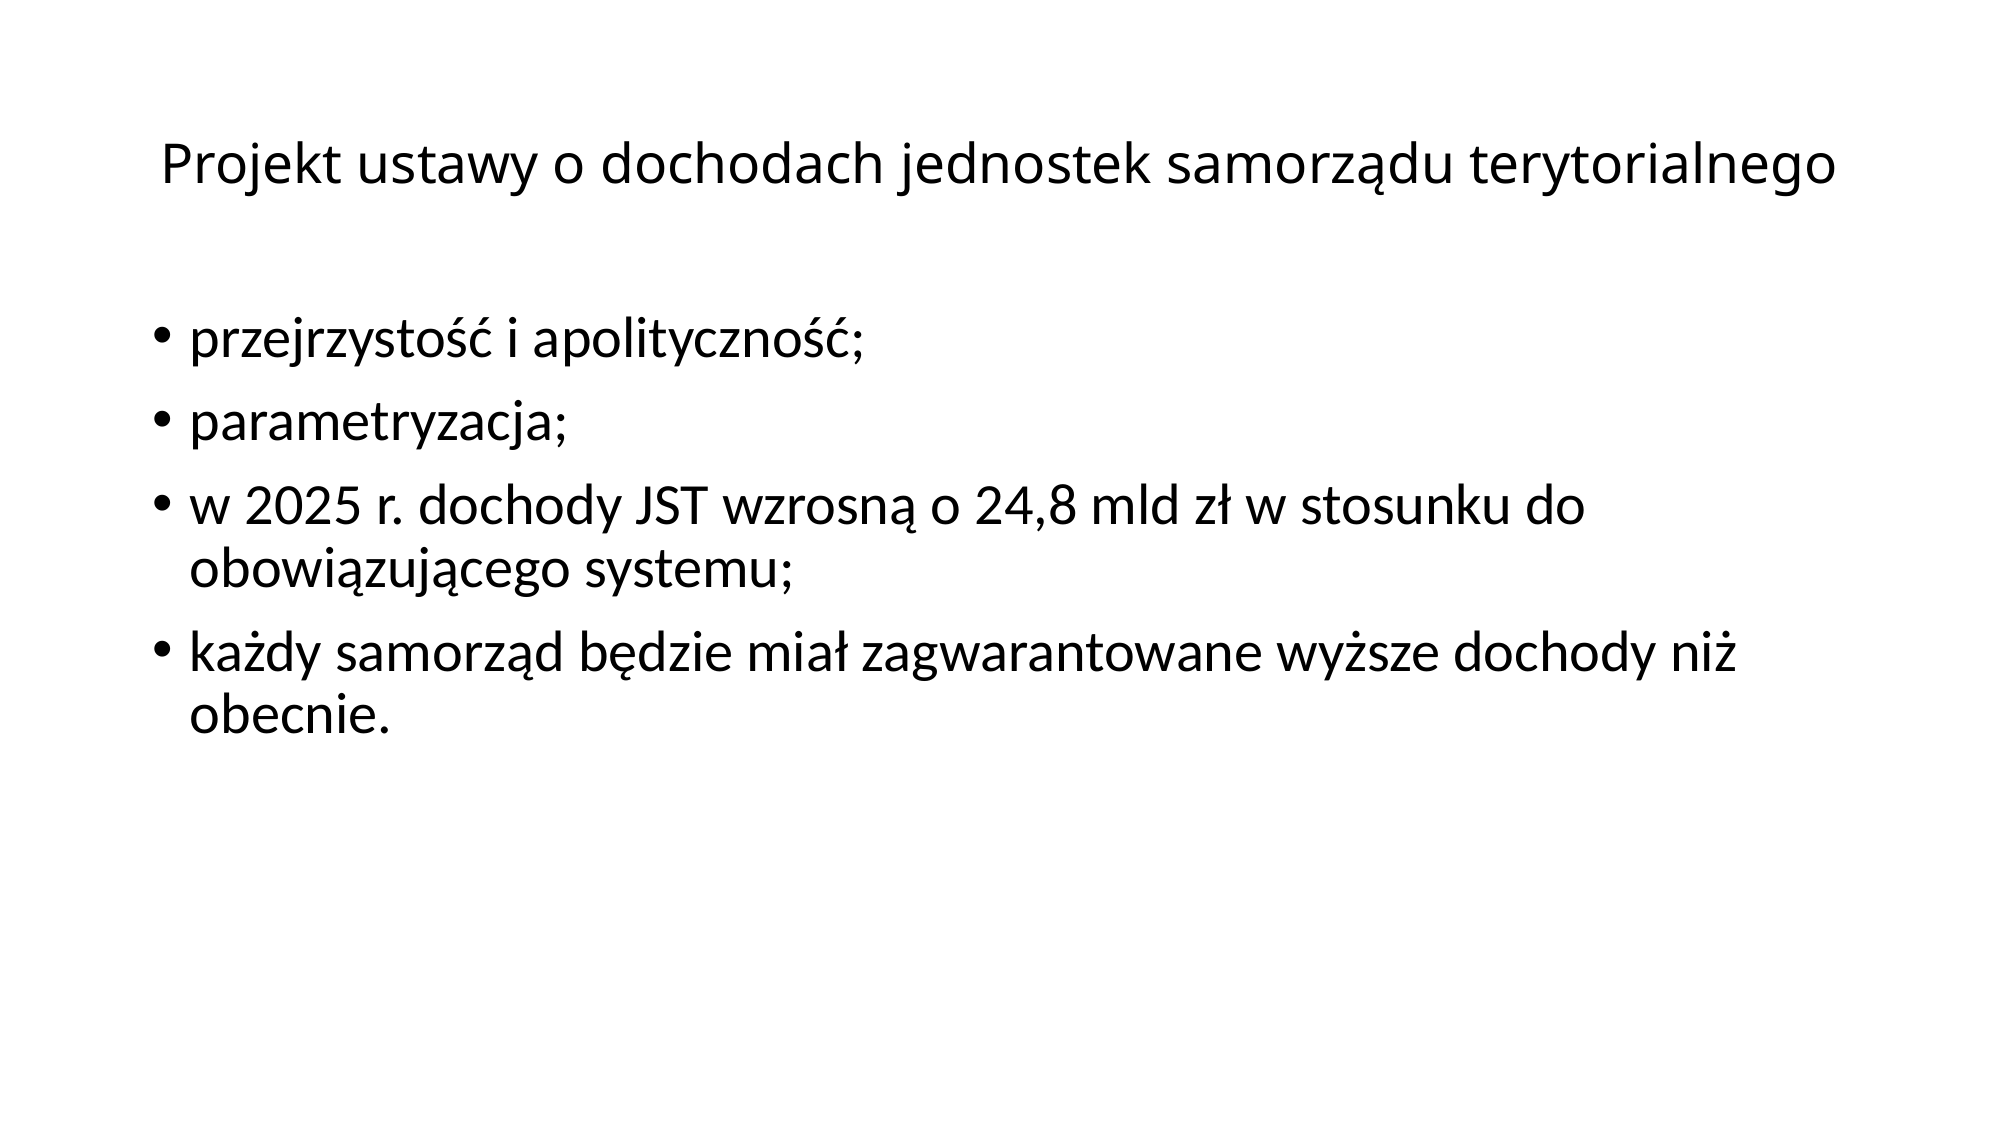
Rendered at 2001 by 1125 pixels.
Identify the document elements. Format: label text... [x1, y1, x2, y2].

title Projekt ustawy o dochodach jednostek samorządu terytorialnego [137, 59, 1863, 278]
list przejrzystość i apolityczność; parametryzacja; w 2025 r. dochody JST wzrosną o 24,8 mld zł w stosunku do obowiązującego systemu; każdy samorząd będzie miał zagwarantowane wyższe dochody niż obecnie. [137, 299, 1863, 1014]
